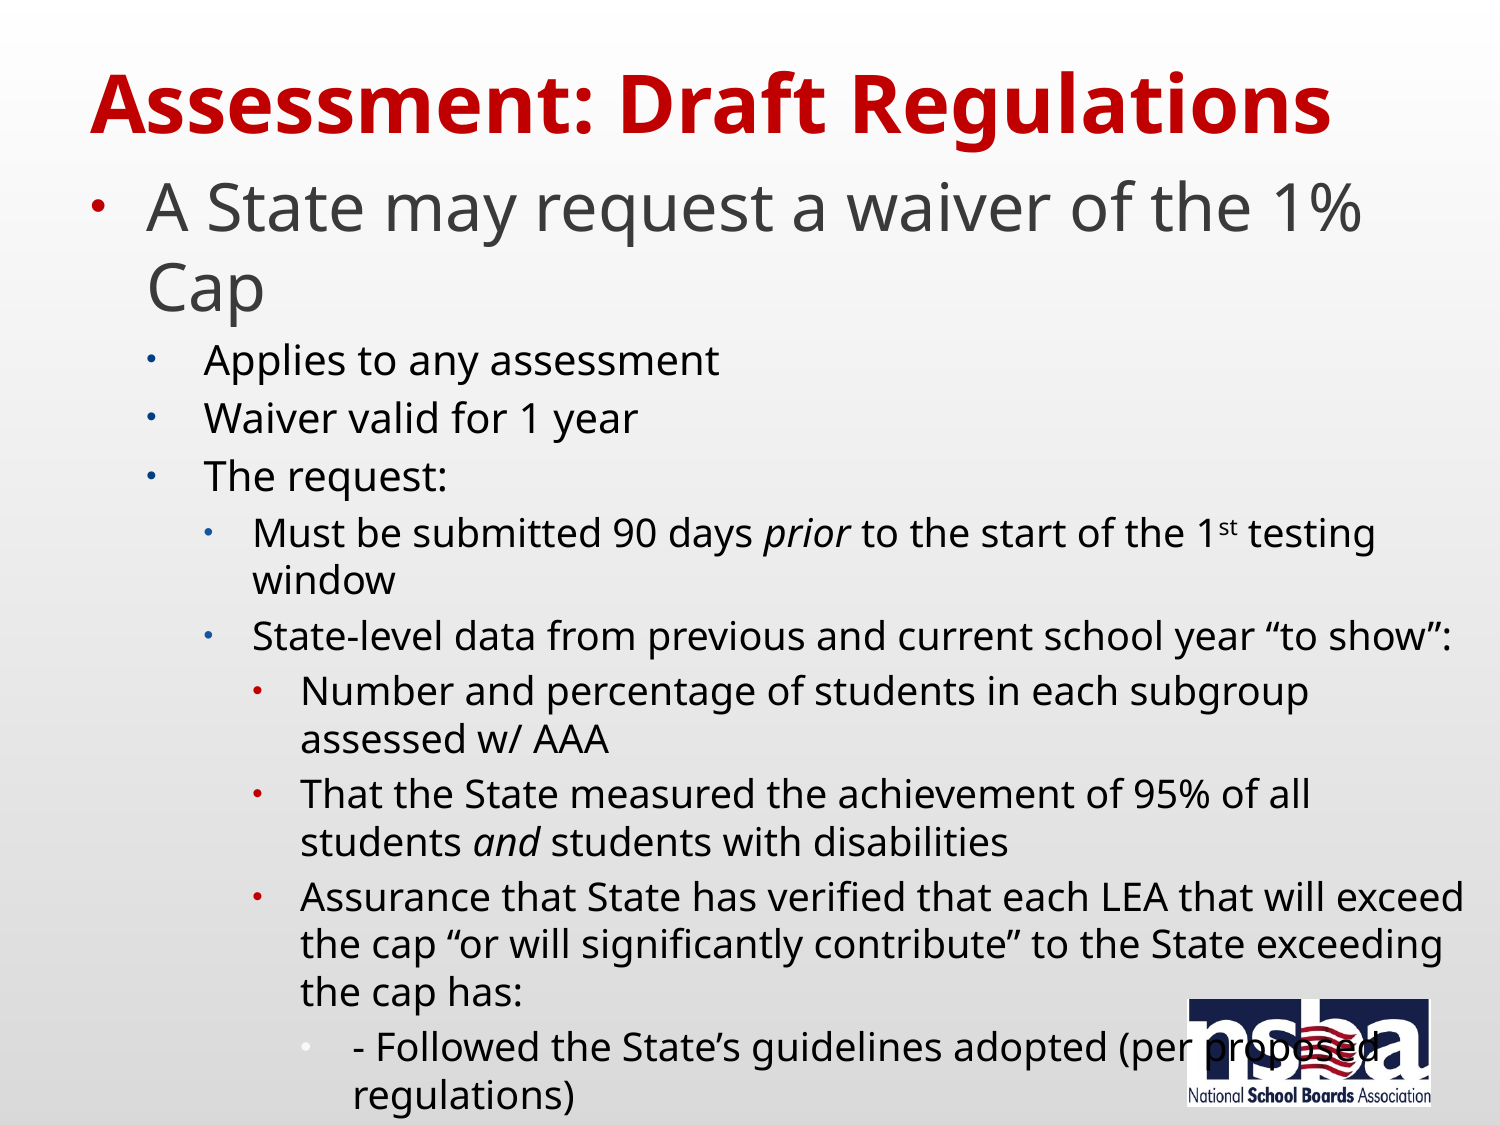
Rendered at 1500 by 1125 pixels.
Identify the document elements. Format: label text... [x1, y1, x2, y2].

list A State may request a waiver of the 1% Cap Applies to any assessment Waiver valid for 1 year The request: Must be submitted 90 days prior to the start of the 1st testing window State-level data from previous and current school year “to show”: Number and percentage of students in each subgroup assessed w/ AAA That the State measured the achievement of 95% of all students and students with disabilities Assurance that State has verified that each LEA that will exceed the cap “or will significantly contribute” to the State exceeding the cap has: - Followed the State’s guidelines adopted (per proposed regulations) - Will not significantly increase from prior year, unless district demonstrates higher prevalence of students enrolled in school - Will address disproportionality in number/ percentage in any particular subgroup [74, 157, 1488, 1125]
title Assessment: Draft Regulations [74, 49, 1463, 157]
